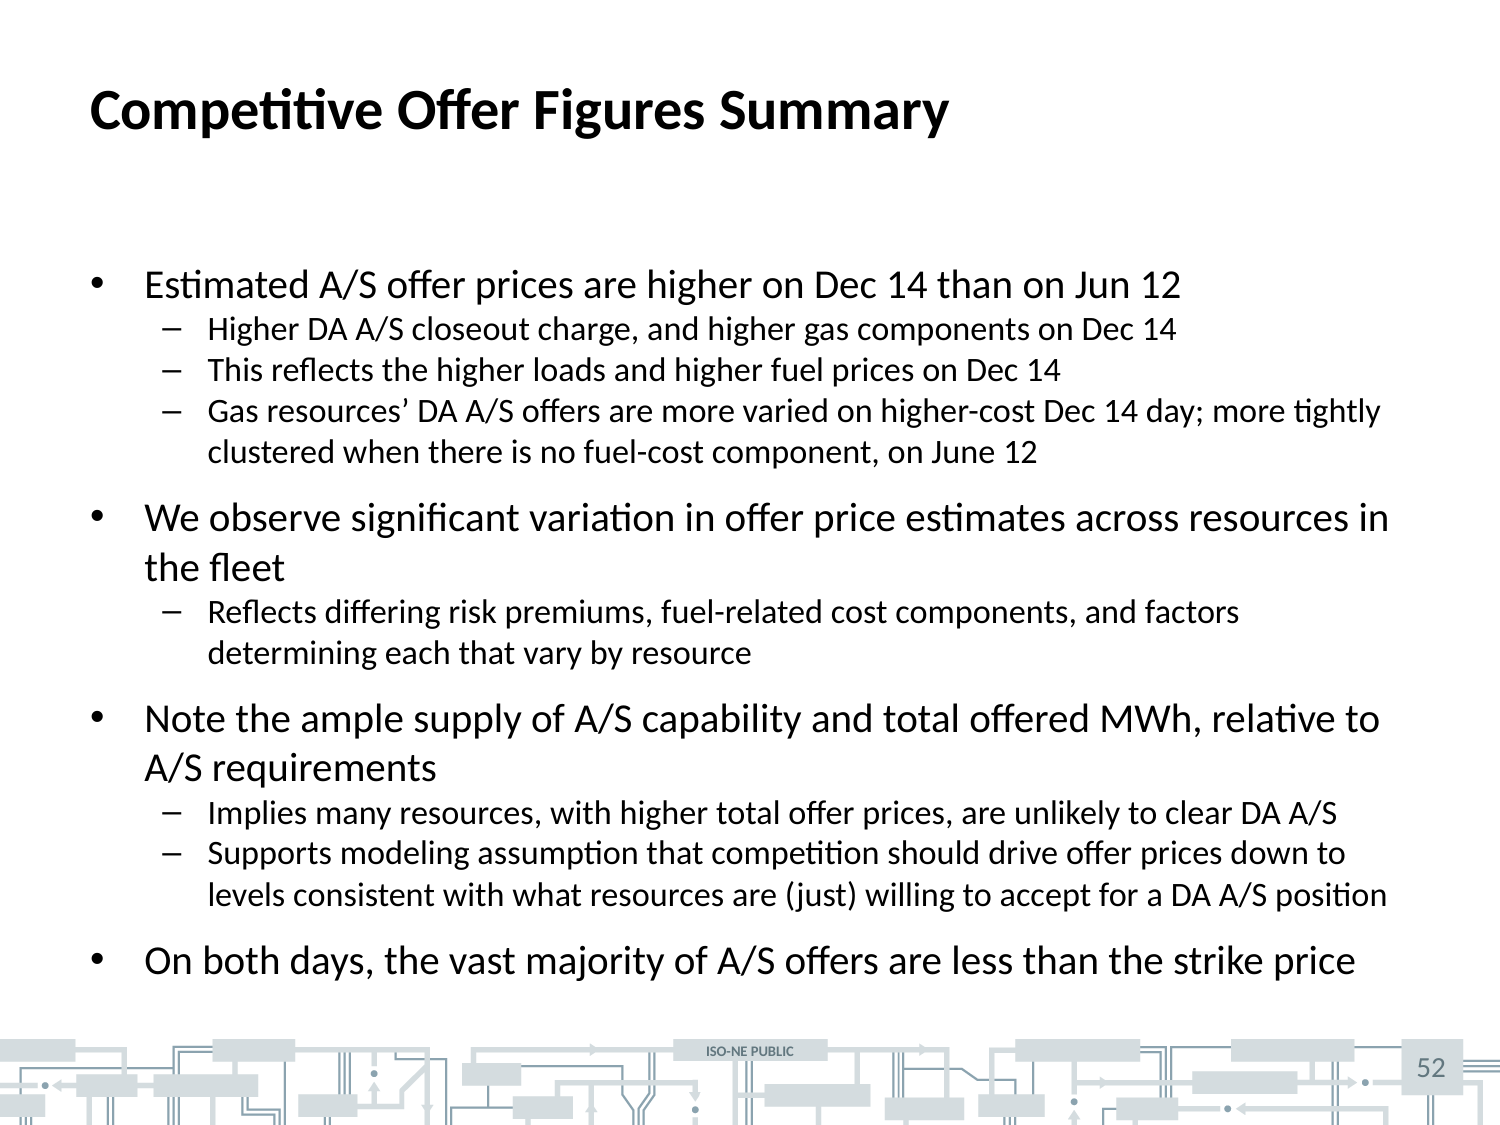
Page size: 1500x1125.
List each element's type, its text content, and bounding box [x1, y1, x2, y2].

slide_number 52 [1400, 1044, 1463, 1088]
list Estimated A/S offer prices are higher on Dec 14 than on Jun 12 Higher DA A/S closeout charge, and higher gas components on Dec 14 This reflects the higher loads and higher fuel prices on Dec 14 Gas resources’ DA A/S offers are more varied on higher-cost Dec 14 day; more tightly clustered when there is no fuel-cost component, on June 12 We observe significant variation in offer price estimates across resources in the fleet Reflects differing risk premiums, fuel-related cost components, and factors determining each that vary by resource Note the ample supply of A/S capability and total offered MWh, relative to A/S requirements Implies many resources, with higher total offer prices, are unlikely to clear DA A/S Supports modeling assumption that competition should drive offer prices down to levels consistent with what resources are (just) willing to accept for a DA A/S position On both days, the vast majority of A/S offers are less than the strike price [75, 249, 1425, 1000]
picture [0, 1031, 1500, 1125]
title Competitive Offer Figures Summary [75, 12, 1425, 200]
